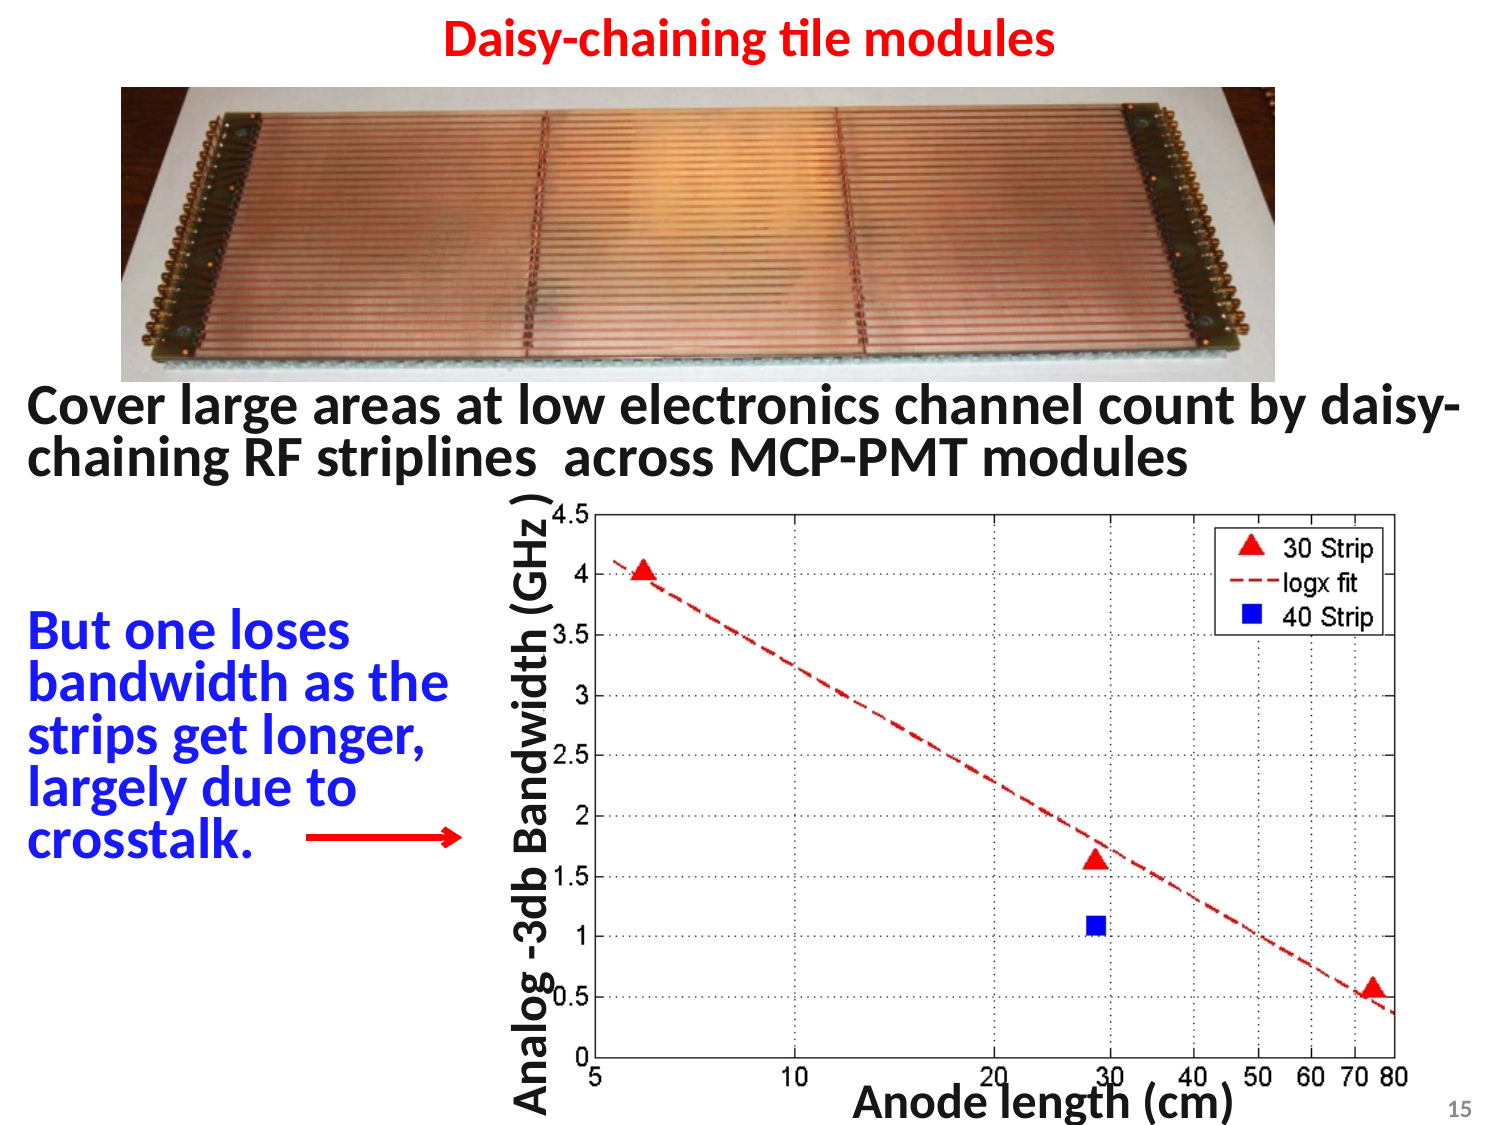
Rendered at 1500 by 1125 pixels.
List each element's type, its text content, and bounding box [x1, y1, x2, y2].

text_box Cover large areas at low electronics channel count by daisy-chaining RF striplines across MCP-PMT modules [563, 374, 1500, 495]
text_box Cover large areas at low electronics channel count by daisy-chaining RF striplines across MCP-PMT modules [12, 374, 502, 495]
slide_number 15 [1350, 1077, 1488, 1125]
title Daisy-chaining tile modules [75, 0, 1425, 75]
text_box But one loses bandwidth as the strips get longer, largely due to crosstalk. [12, 599, 502, 877]
text_box Anode length (cm) [837, 1100, 1350, 1125]
picture [542, 498, 1417, 1092]
picture [121, 87, 1276, 382]
text_box Analog -3db Bandwidth (GHz ) [502, 390, 563, 1125]
